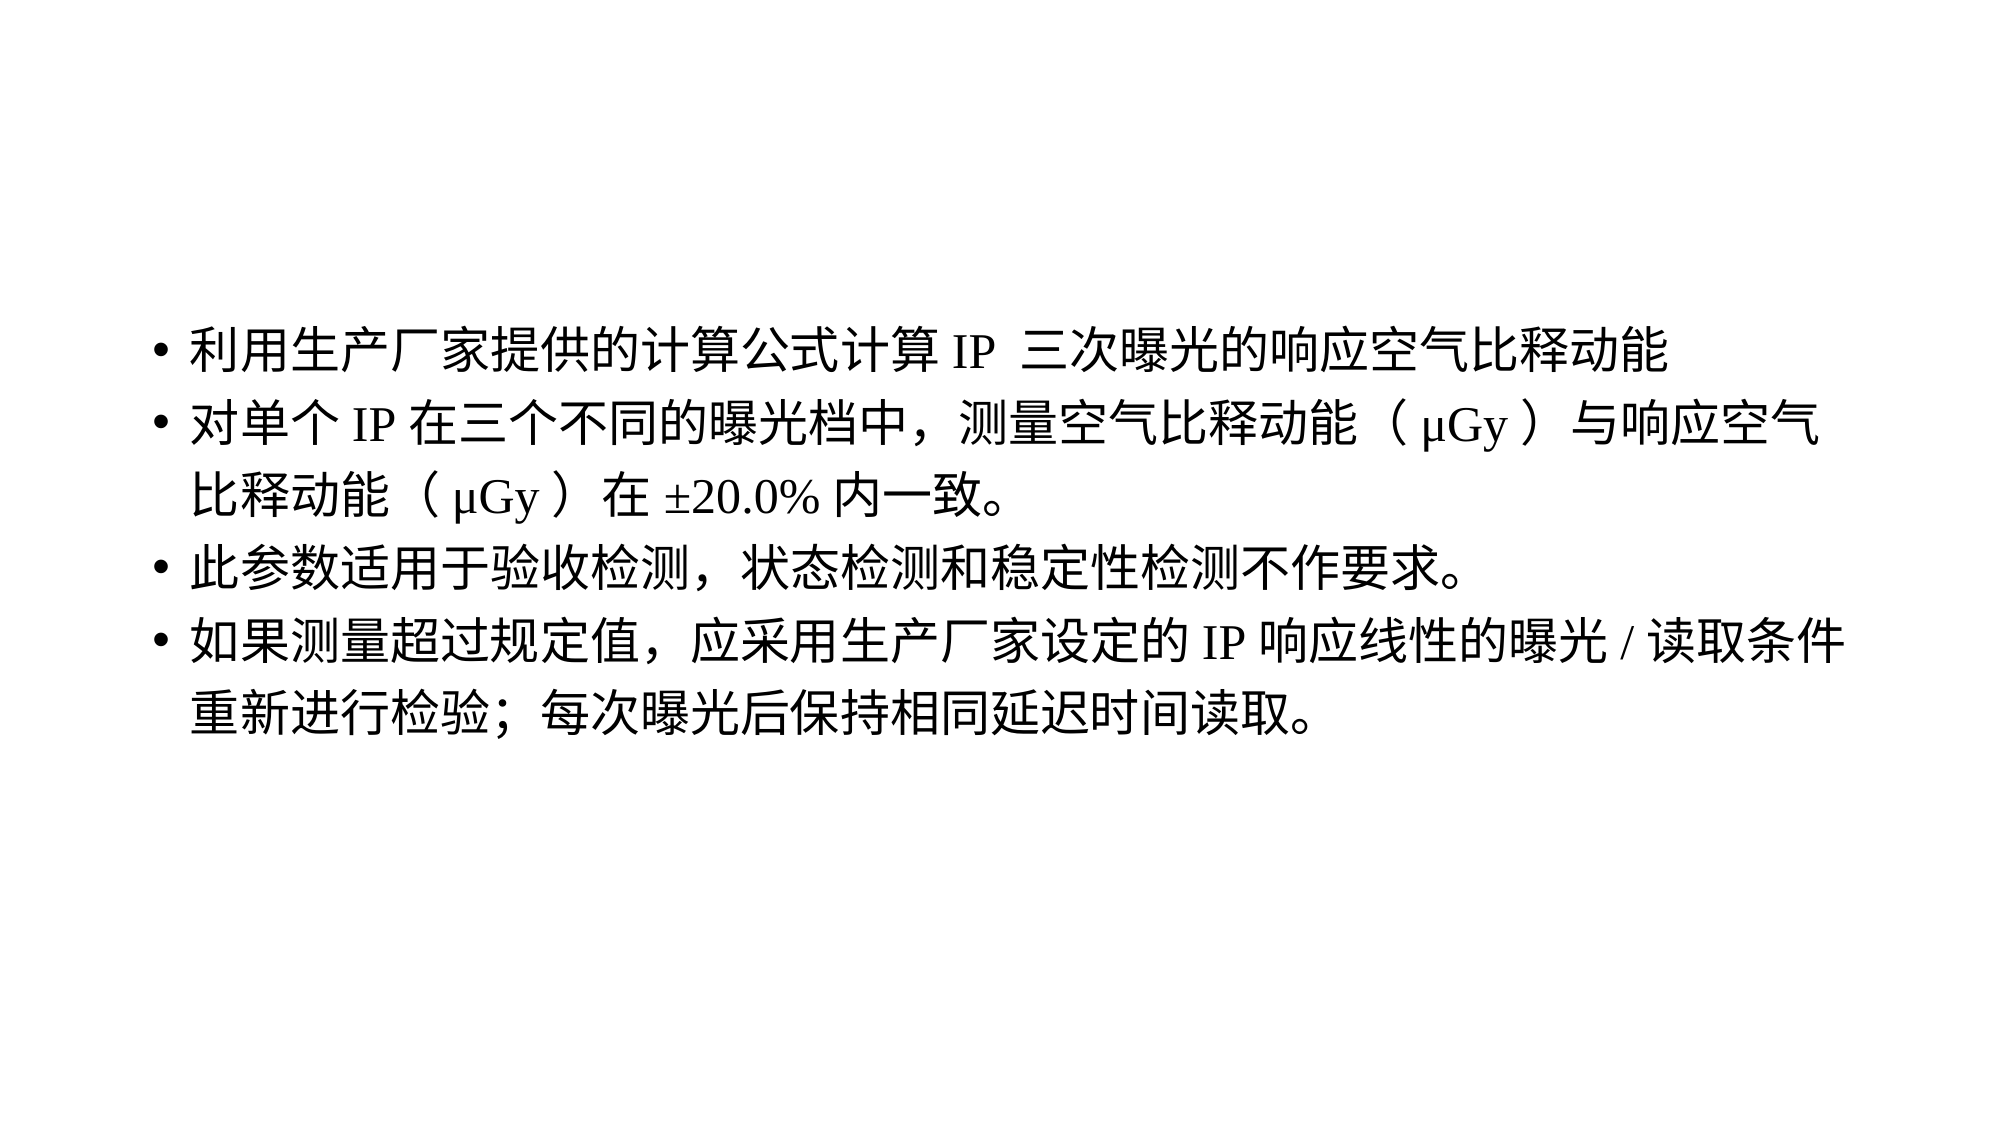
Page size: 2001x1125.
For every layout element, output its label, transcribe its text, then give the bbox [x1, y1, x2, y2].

list 利用生产厂家提供的计算公式计算IP 三次曝光的响应空气比释动能 对单个IP在三个不同的曝光档中，测量空气比释动能（μGy）与响应空气比释动能（μGy）在±20.0%内一致。 此参数适用于验收检测，状态检测和稳定性检测不作要求。 如果测量超过规定值，应采用生产厂家设定的IP响应线性的曝光/读取条件重新进行检验；每次曝光后保持相同延迟时间读取。 [137, 299, 1863, 1014]
